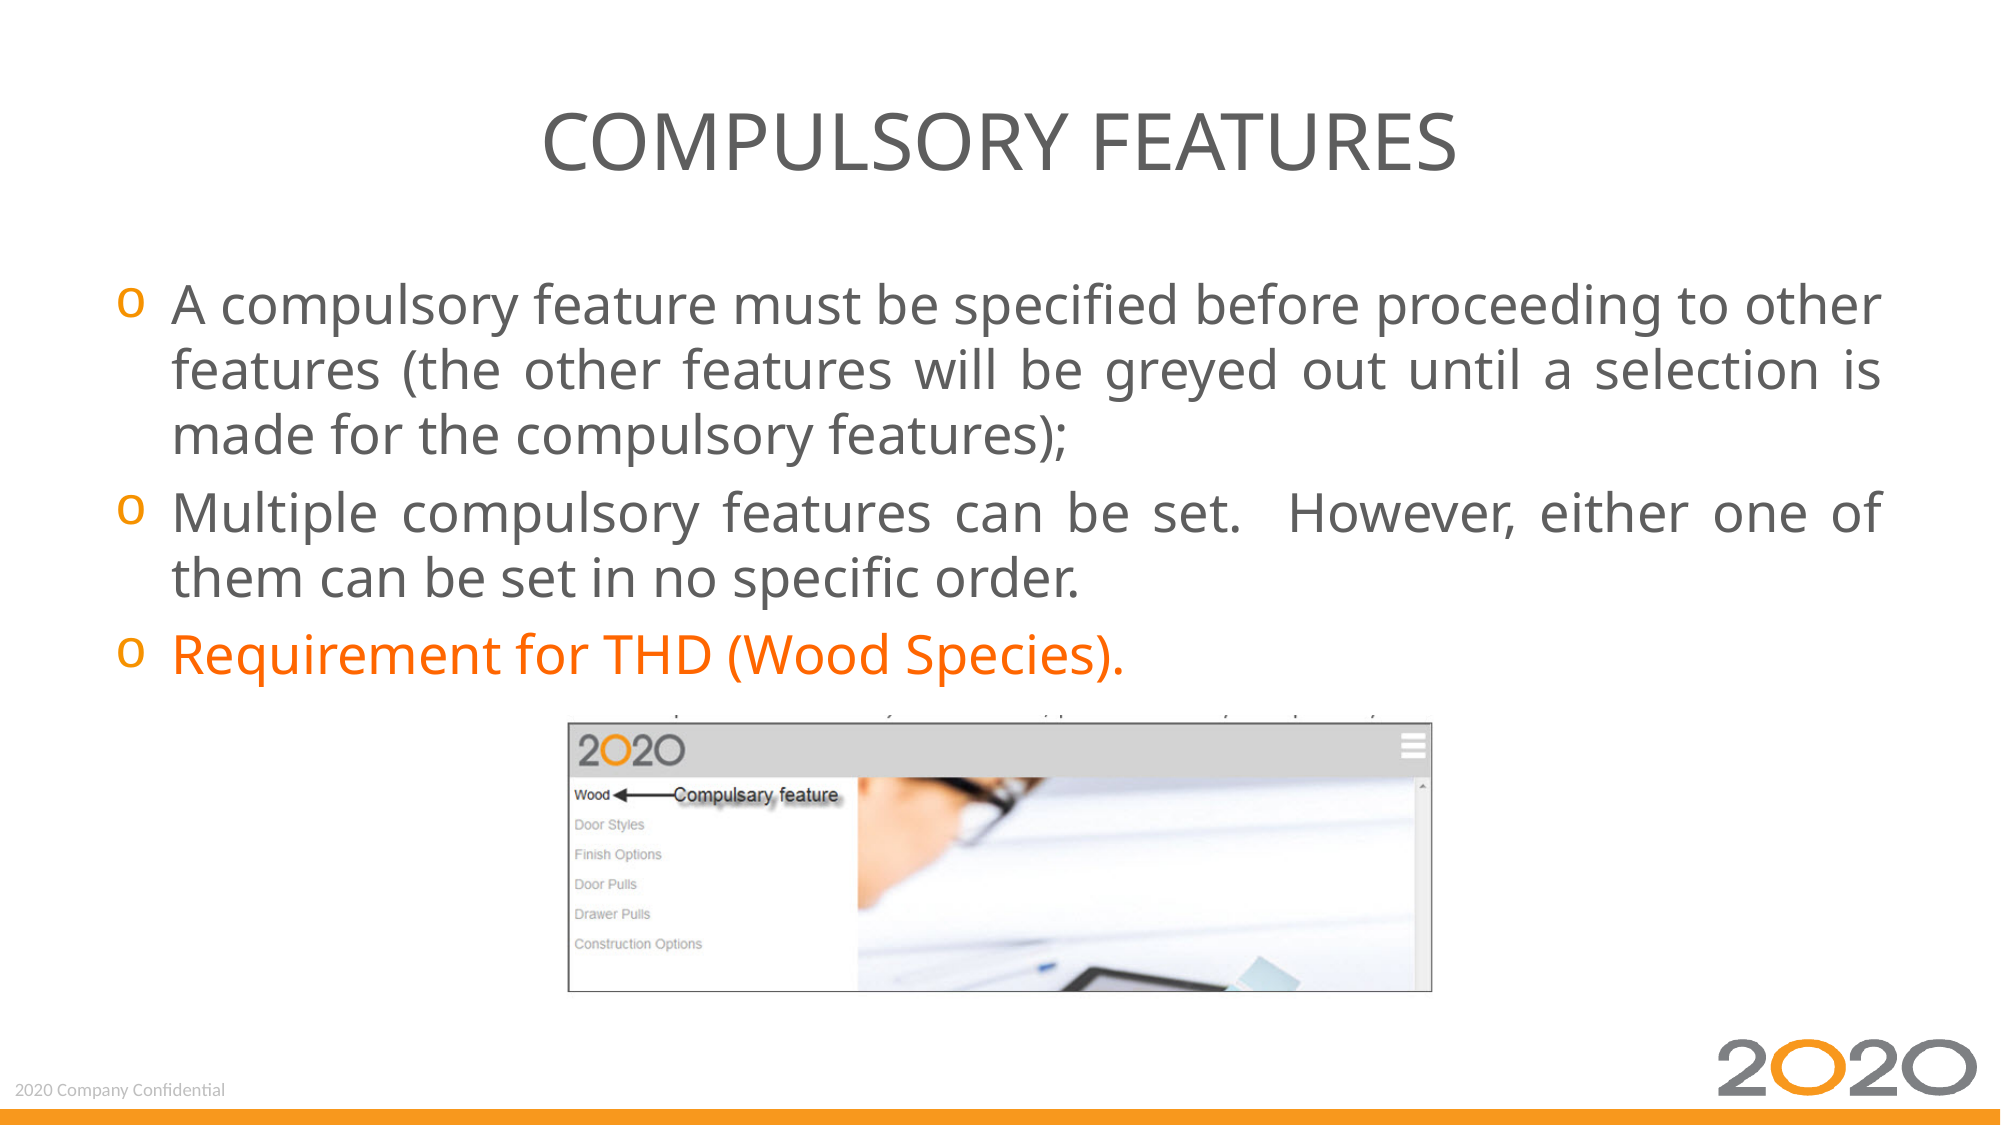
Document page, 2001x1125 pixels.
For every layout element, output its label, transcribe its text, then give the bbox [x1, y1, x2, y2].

title compulsory features [99, 45, 1900, 233]
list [557, 715, 1442, 1006]
list A compulsory feature must be specified before proceeding to other features (the other features will be greyed out until a selection is made for the compulsory features); Multiple compulsory features can be set. However, either one of them can be set in no specific order. Requirement for THD (Wood Species). [99, 262, 1900, 1005]
picture [0, 0, 2001, 1125]
